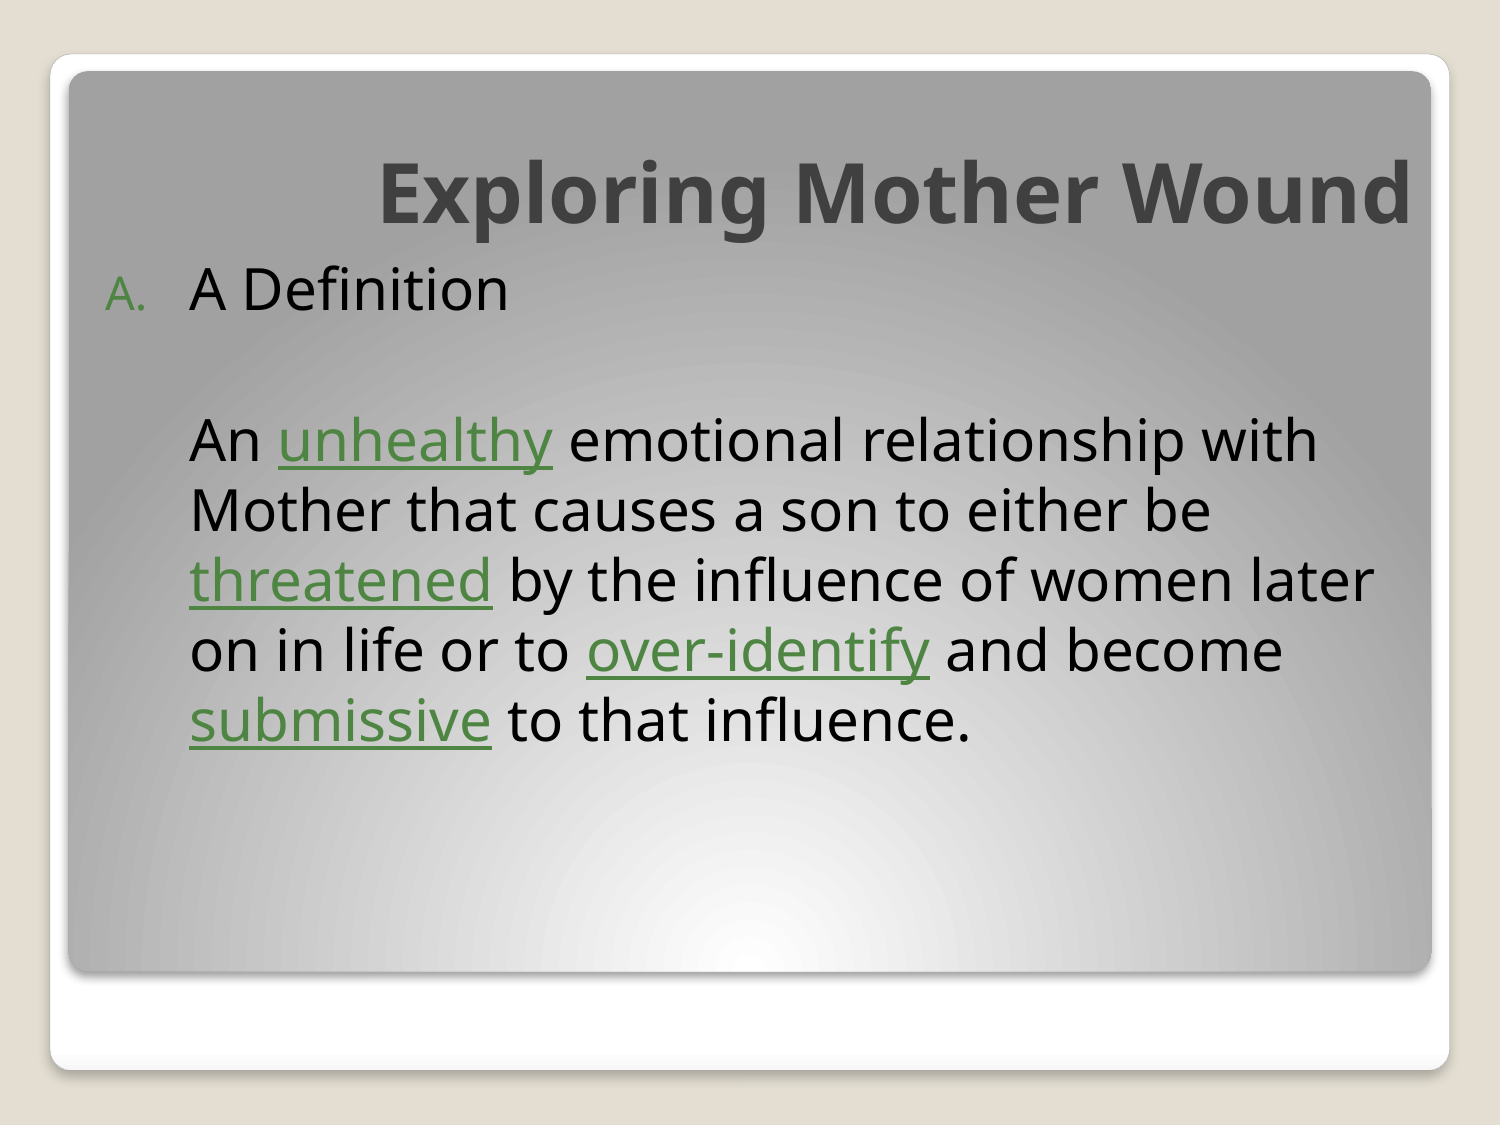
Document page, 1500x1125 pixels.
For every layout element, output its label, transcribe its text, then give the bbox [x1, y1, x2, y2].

list A Definition An unhealthy emotional relationship with Mother that causes a son to either be threatened by the influence of women later on in life or to over-identify and become submissive to that influence. [75, 237, 1418, 1025]
title Exploring Mother Wound [87, 75, 1430, 248]
